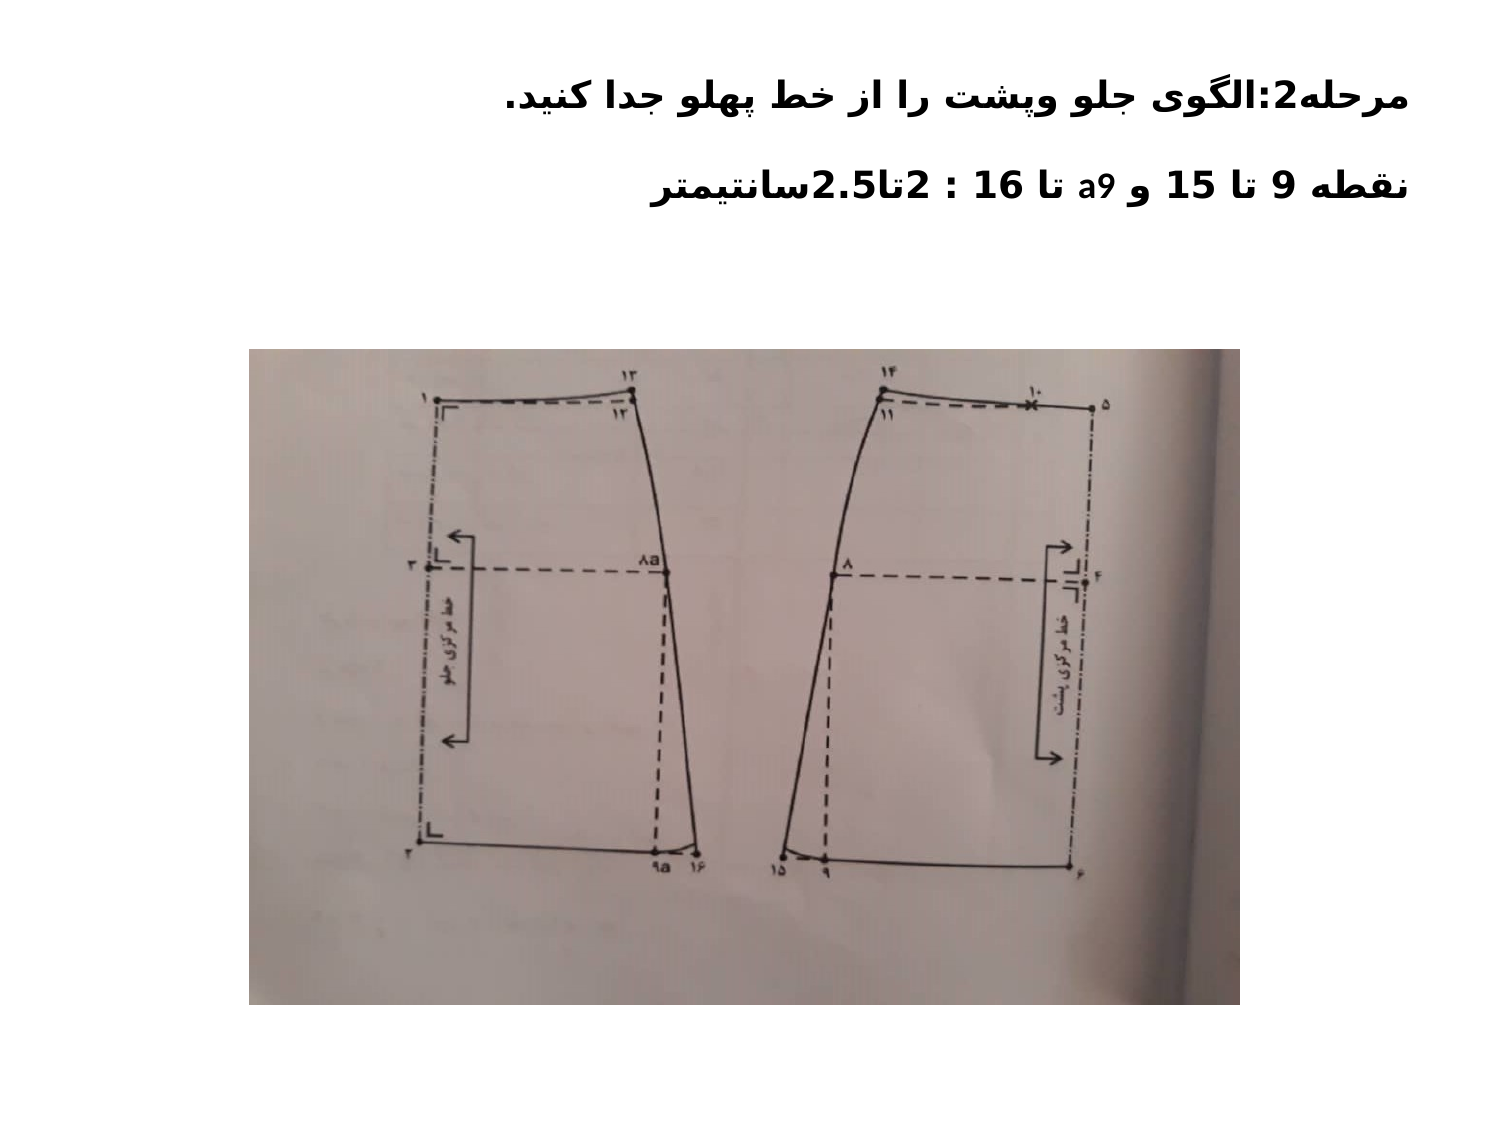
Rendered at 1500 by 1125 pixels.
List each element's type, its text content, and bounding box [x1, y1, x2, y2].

title مرحله2:الگوی جلو وپشت را از خط پهلو جدا کنید. نقطه 9 تا 15 و a9 تا 16 : 2تا2.5سانتیمتر [75, 45, 1425, 233]
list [249, 349, 1241, 1006]
